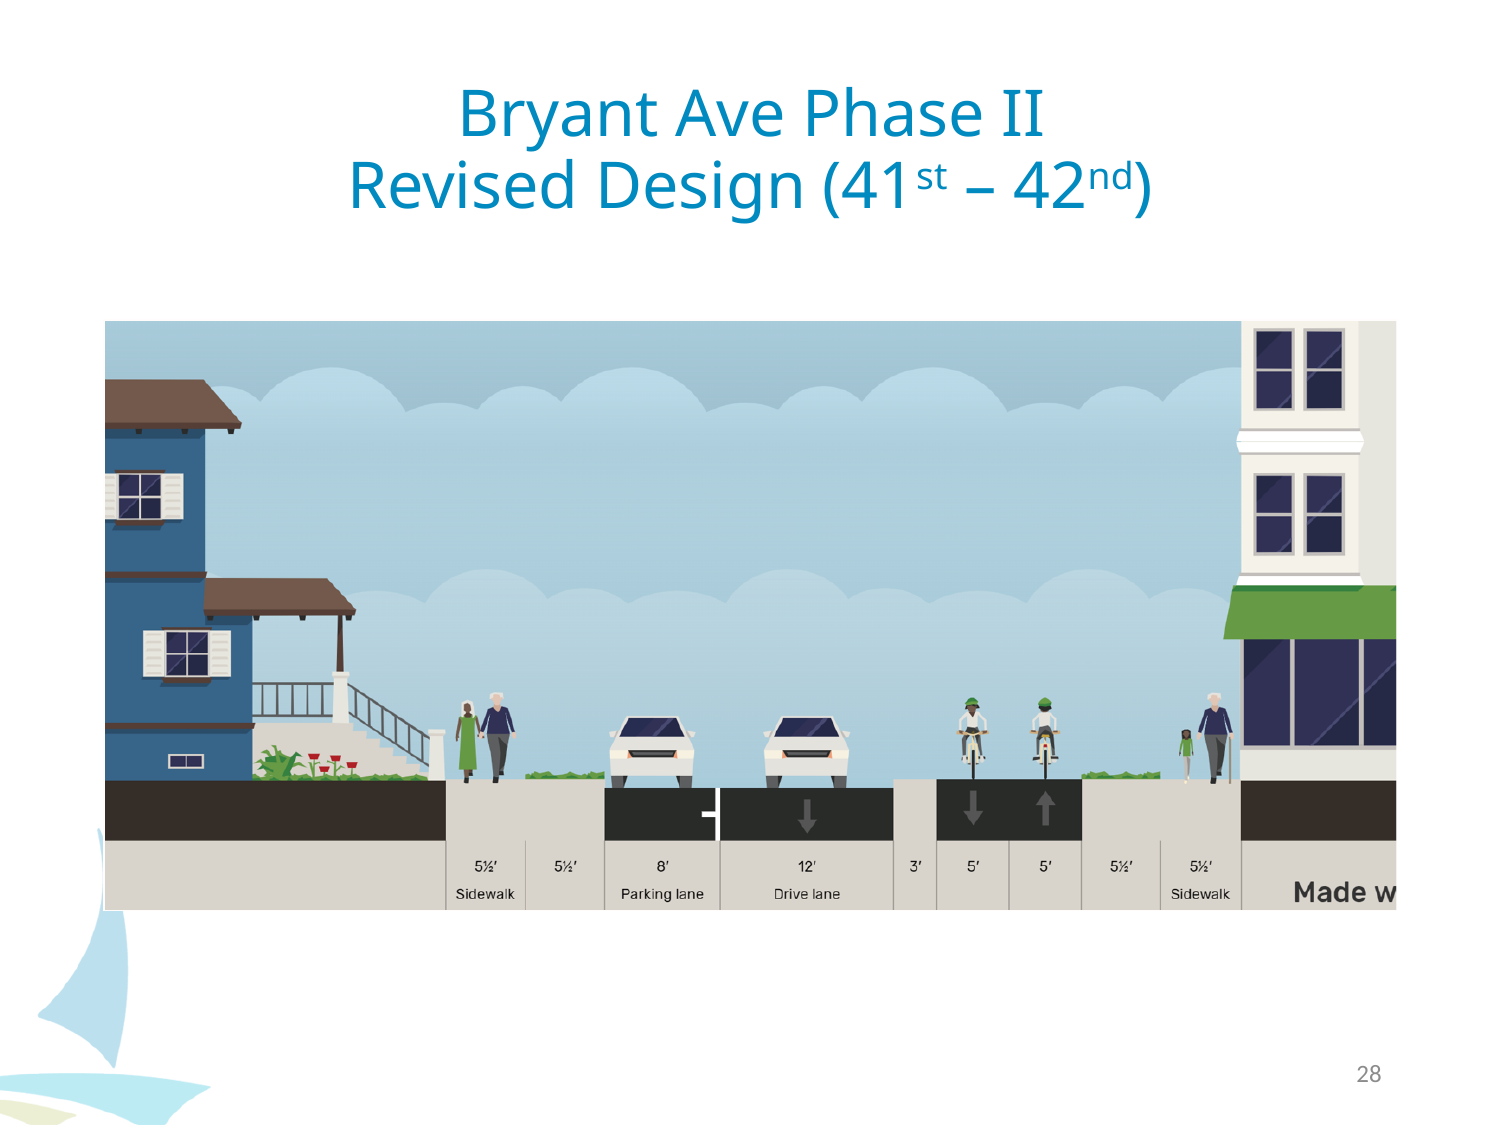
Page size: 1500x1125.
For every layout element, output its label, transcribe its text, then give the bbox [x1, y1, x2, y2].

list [103, 319, 1397, 911]
slide_number 28 [1059, 1042, 1397, 1103]
title Bryant Ave Phase II Revised Design (41st – 42nd) [103, 59, 1397, 232]
